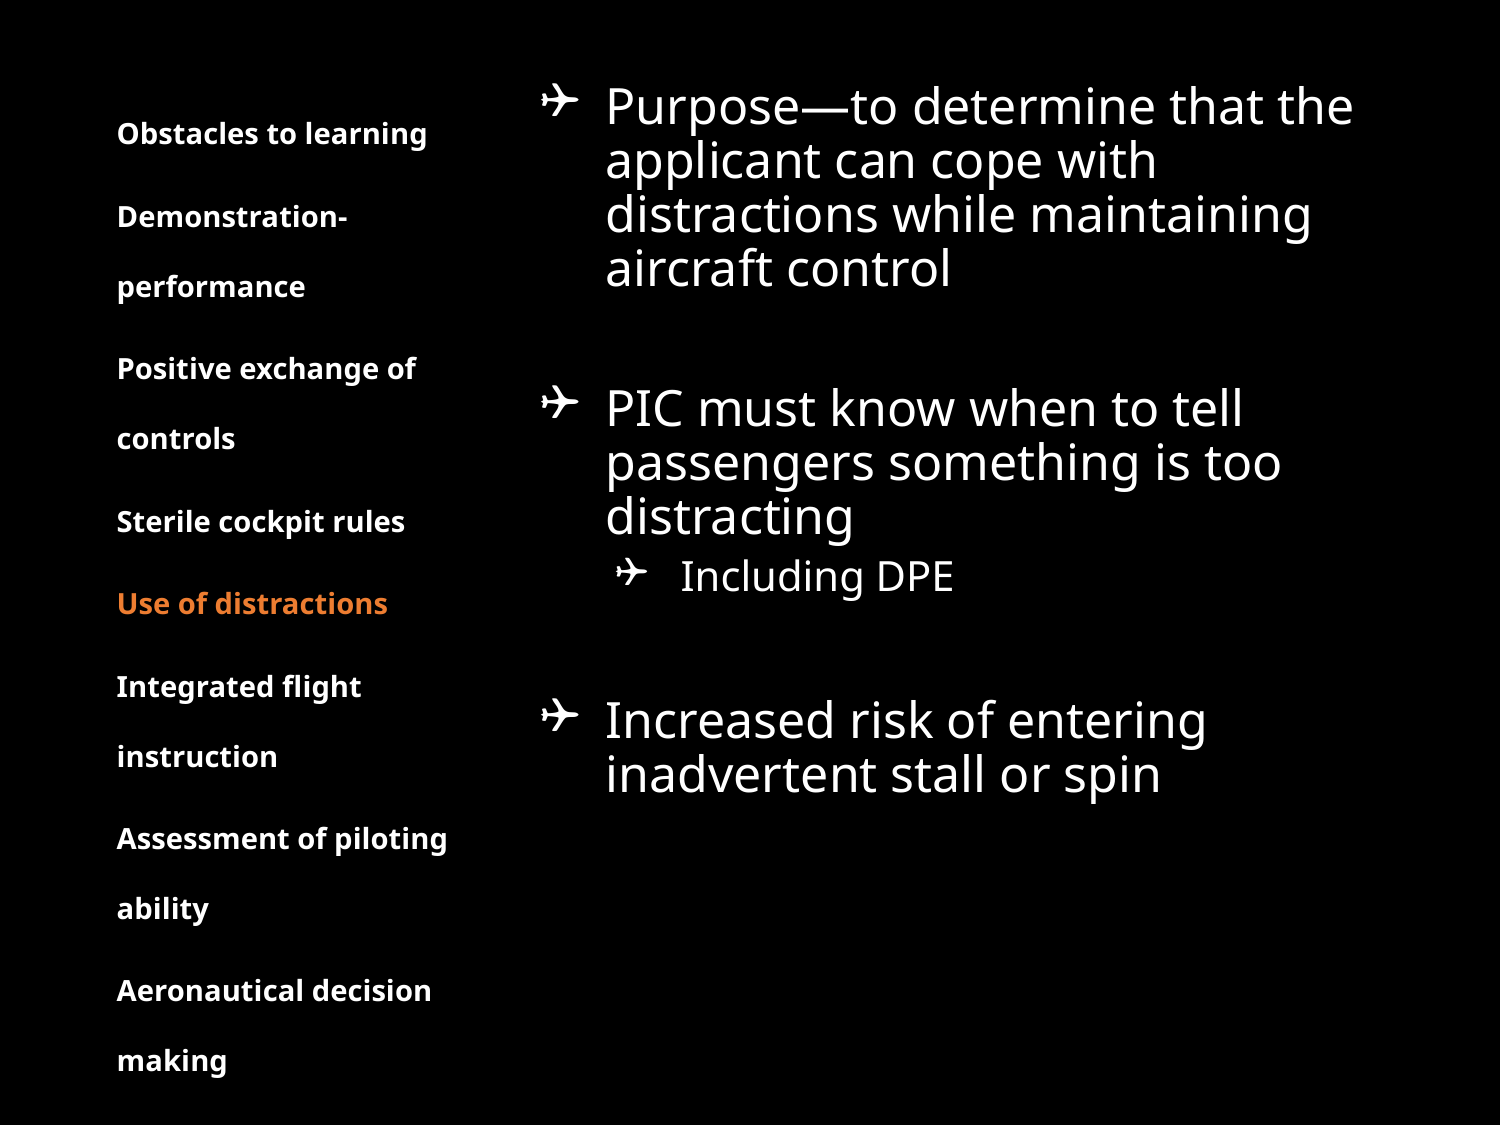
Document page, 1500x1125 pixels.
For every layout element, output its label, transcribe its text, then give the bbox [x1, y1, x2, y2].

list Purpose—to determine that the applicant can cope with distractions while maintaining aircraft control PIC must know when to tell passengers something is too distracting Including DPE Increased risk of entering inadvertent stall or spin [525, 73, 1457, 1066]
text_box Obstacles to learning Demonstration-performance Positive exchange of controls Sterile cockpit rules Use of distractions Integrated flight instruction Assessment of piloting ability Aeronautical decision making [101, 73, 525, 1014]
